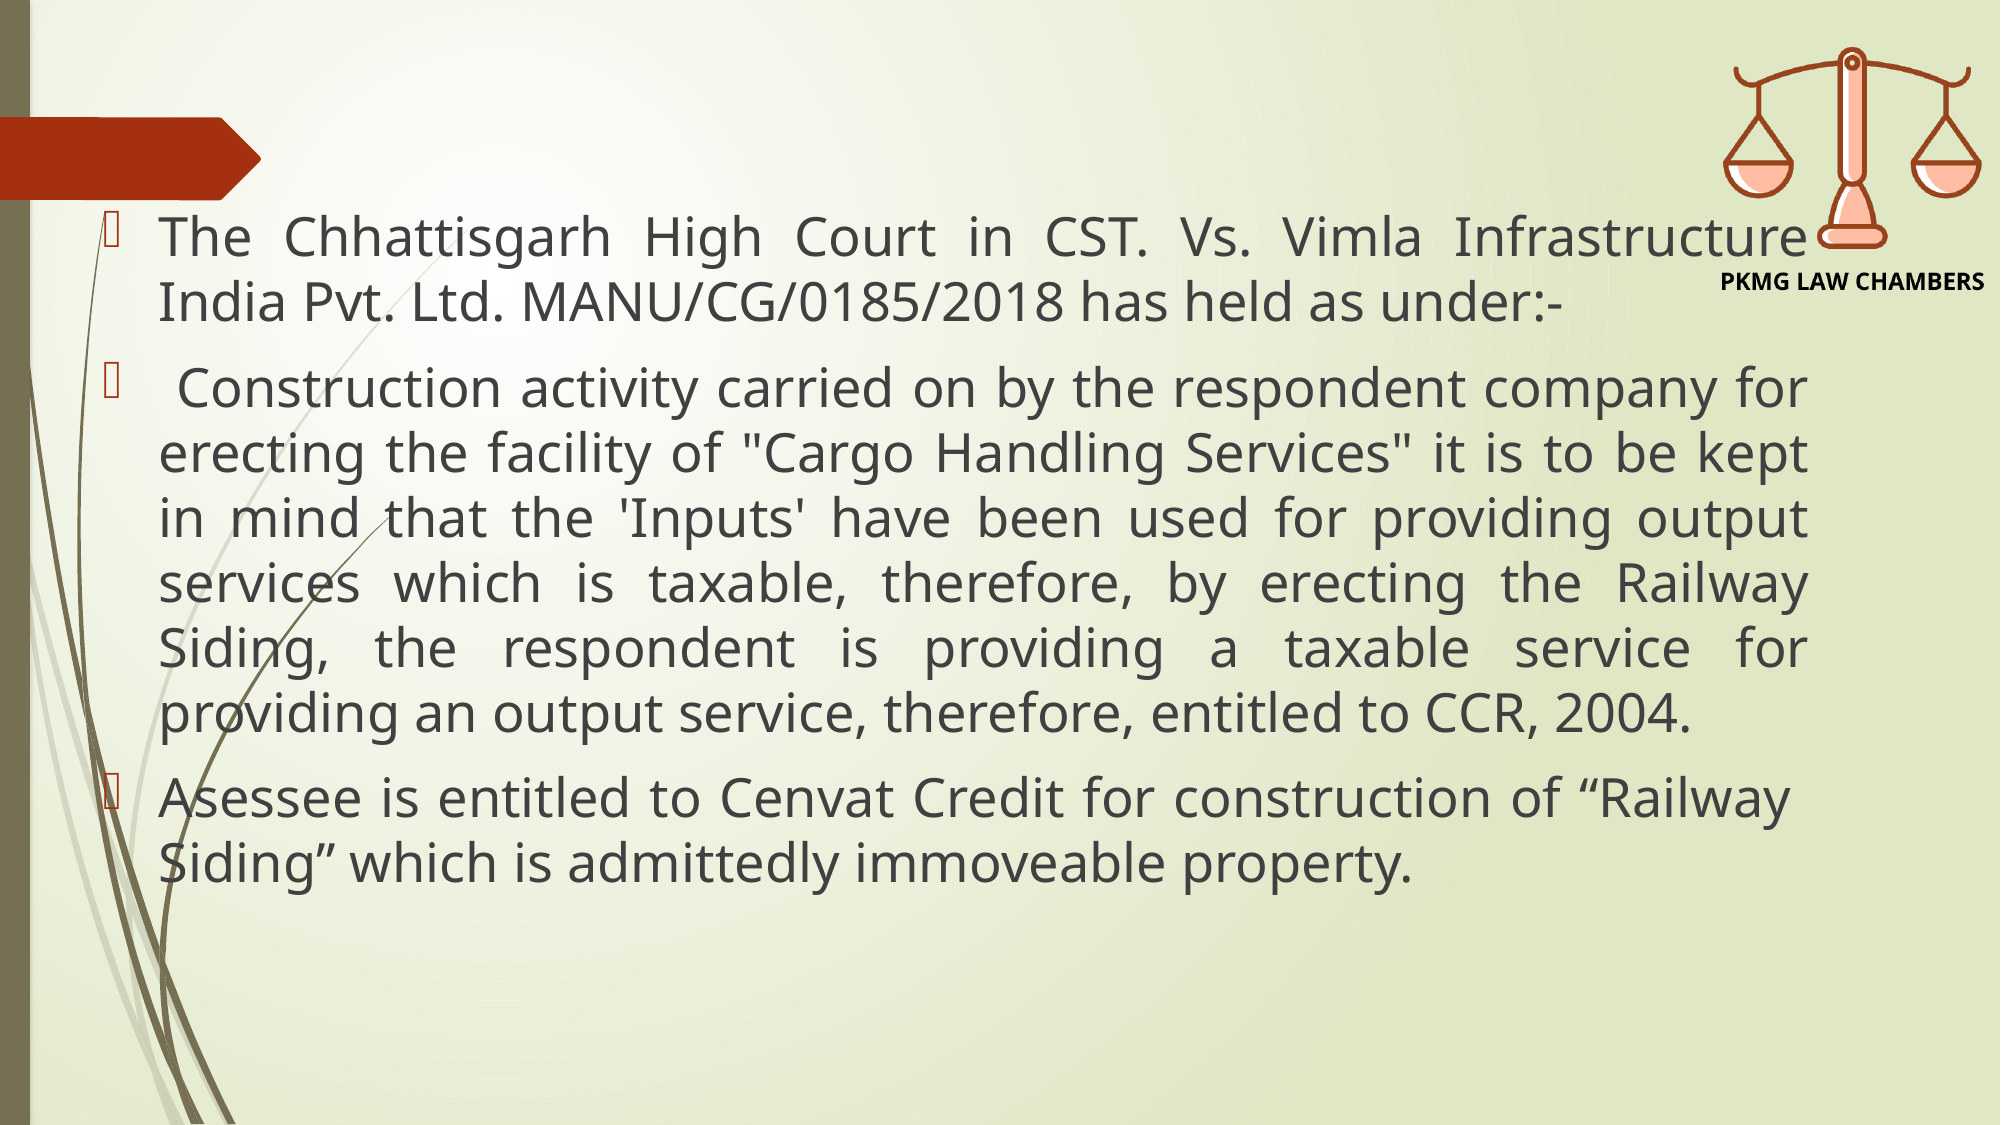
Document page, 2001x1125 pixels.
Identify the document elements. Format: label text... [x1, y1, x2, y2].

picture [1703, 0, 2000, 297]
list The Chhattisgarh High Court in CST. Vs. Vimla Infrastructure India Pvt. Ltd. MANU/CG/0185/2018 has held as under:- Construction activity carried on by the respondent company for erecting the facility of "Cargo Handling Services" it is to be kept in mind that the 'Inputs' have been used for providing output services which is taxable, therefore, by erecting the Railway Siding, the respondent is providing a taxable service for providing an output service, therefore, entitled to CCR, 2004. Asessee is entitled to Cenvat Credit for construction of “Railway Siding” which is admittedly immoveable property. [87, 194, 1827, 1125]
